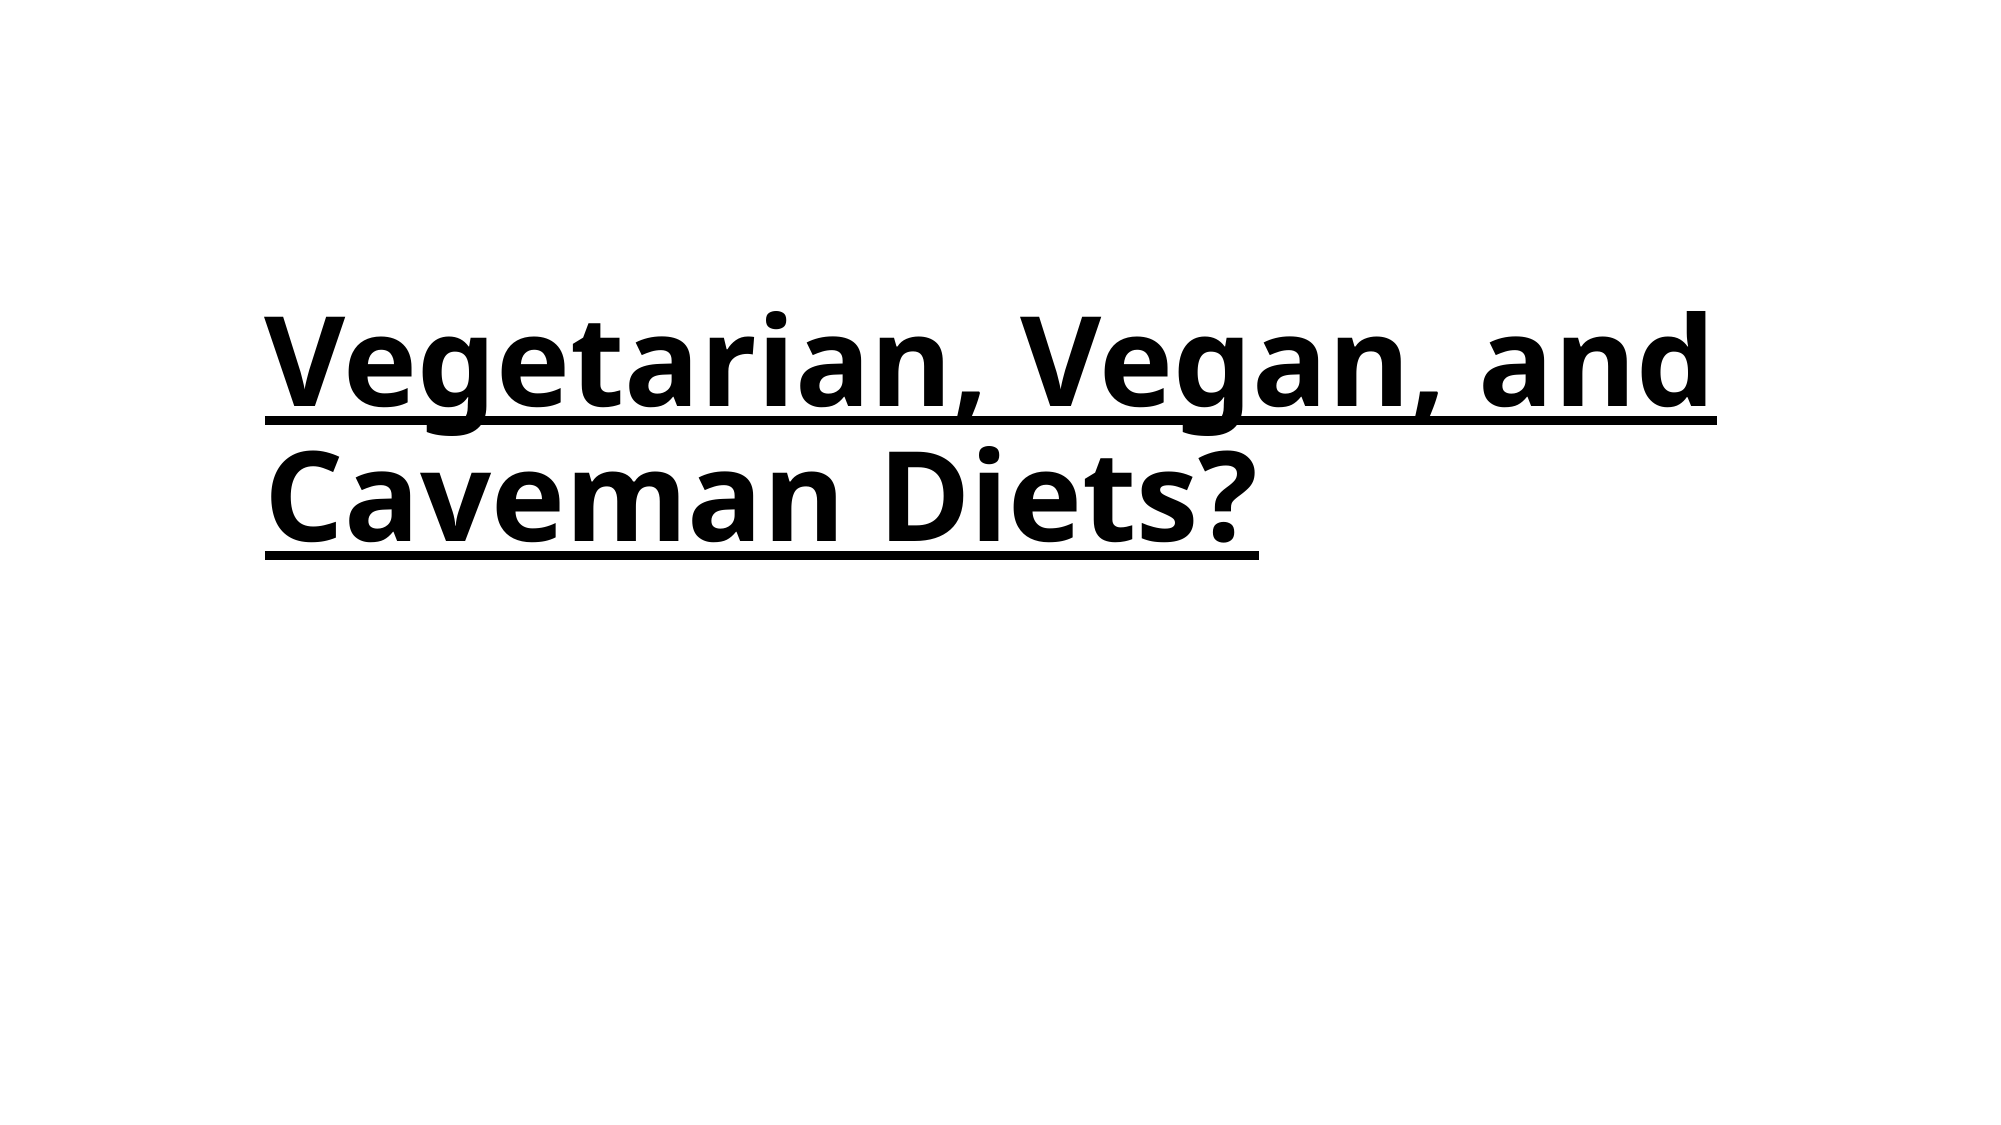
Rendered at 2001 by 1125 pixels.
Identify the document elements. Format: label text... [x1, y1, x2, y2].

title Vegetarian, Vegan, and Caveman Diets? [249, 184, 1750, 576]
